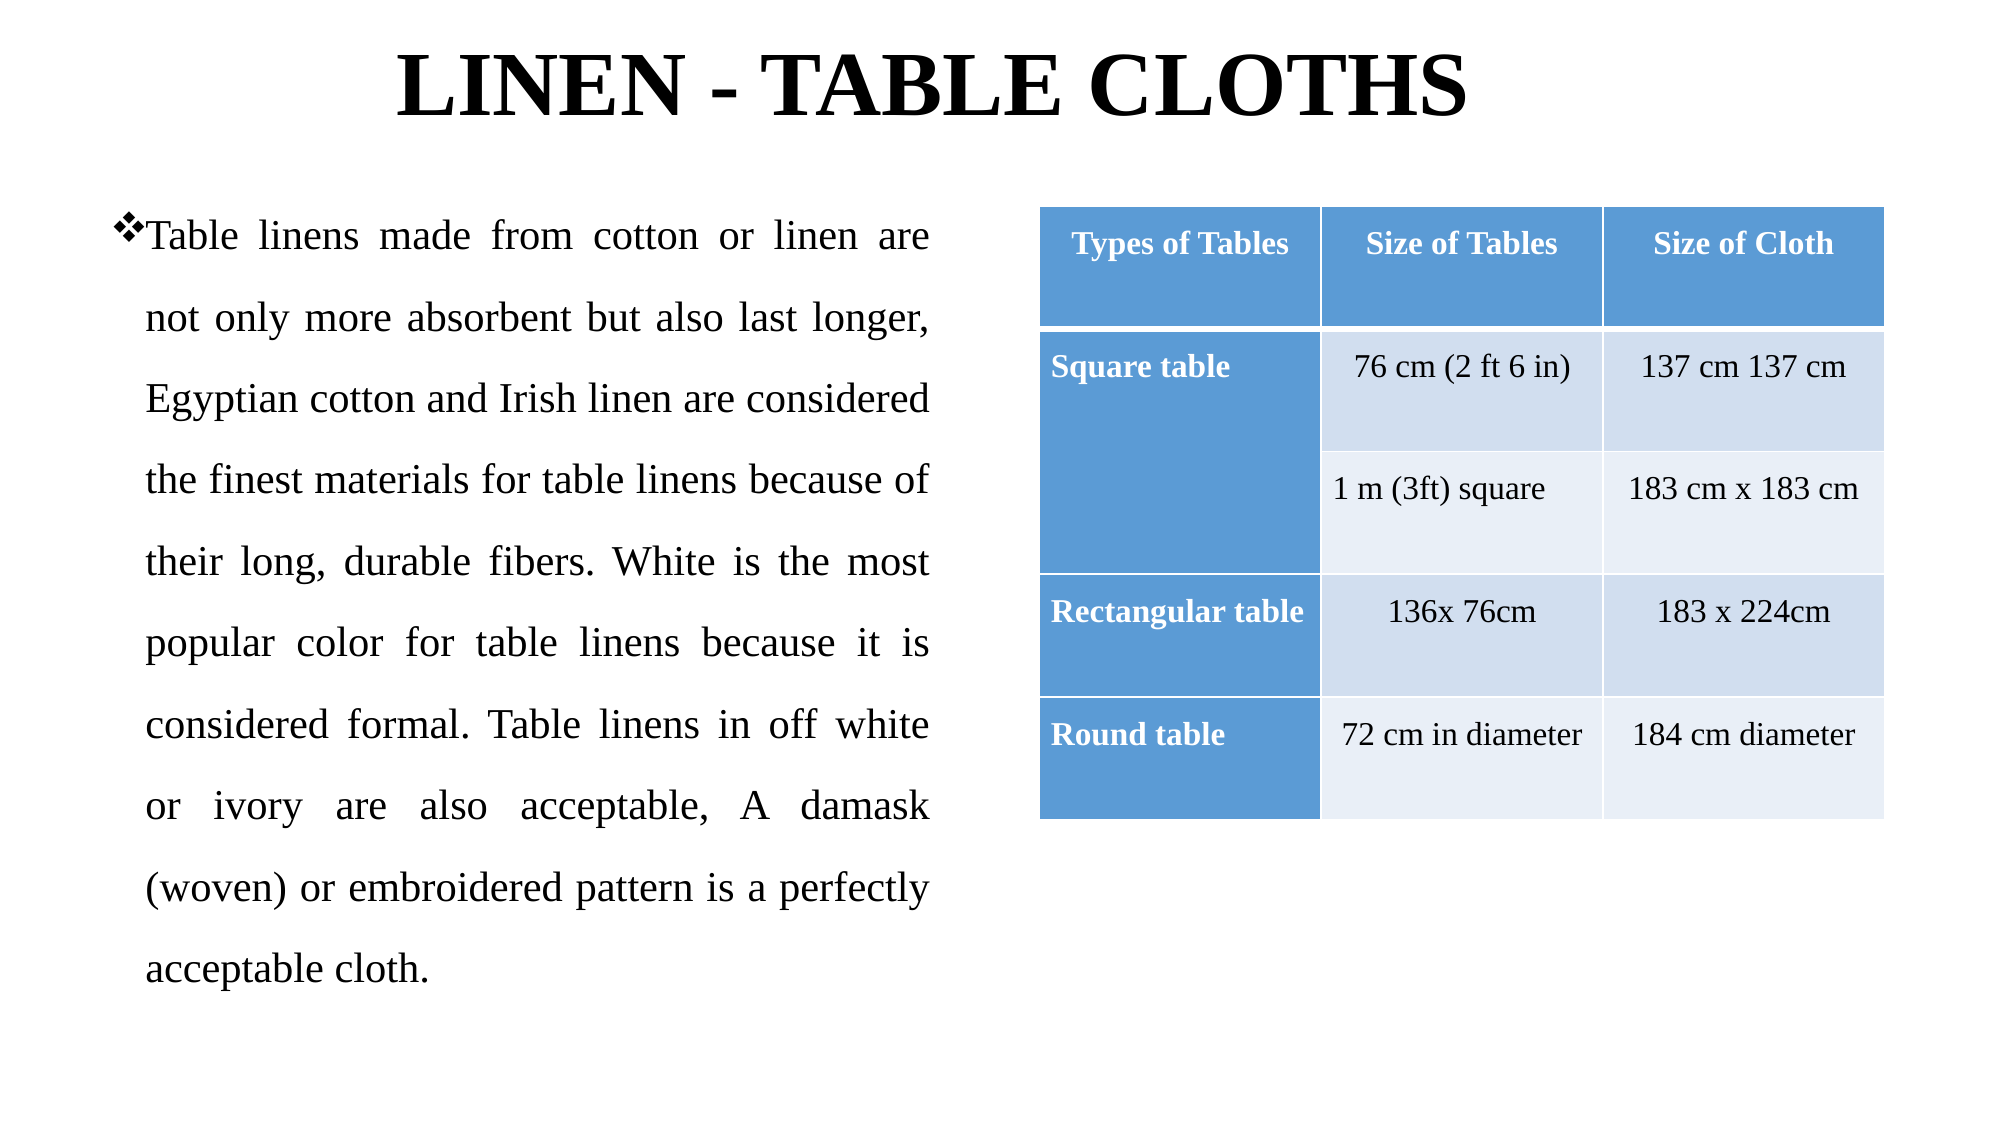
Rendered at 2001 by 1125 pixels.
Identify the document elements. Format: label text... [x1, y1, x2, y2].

table_cell 136x 76cm [1322, 575, 1602, 696]
table_cell Rectangular table [1040, 575, 1320, 696]
title LINEN - TABLE CLOTHS [82, 28, 1808, 144]
table_cell 76 cm (2 ft 6 in) [1322, 332, 1602, 451]
table_cell 183 cm x 183 cm [1604, 452, 1884, 573]
table_cell 184 cm diameter [1604, 698, 1884, 819]
table_cell 137 cm 137 cm [1604, 332, 1884, 451]
table_cell Square table [1040, 332, 1320, 573]
table_cell 72 cm in diameter [1322, 698, 1602, 819]
table_cell 1 m (3ft) square [1322, 452, 1602, 573]
table_header Types of Tables [1040, 207, 1320, 326]
table_cell Round table [1040, 698, 1320, 819]
table_cell 183 x 224cm [1604, 575, 1884, 696]
table_header Size of Cloth [1604, 207, 1884, 326]
table_header Size of Tables [1322, 207, 1602, 326]
list Table linens made from cotton or linen are not only more absorbent but also last longer, Egyptian cotton and Irish linen are considered the finest materials for table linens because of their long, durable fibers. White is the most popular color for table linens because it is considered formal. Table linens in off white or ivory are also acceptable, A damask (woven) or embroidered pattern is a perfectly acceptable cloth. [95, 169, 946, 1063]
